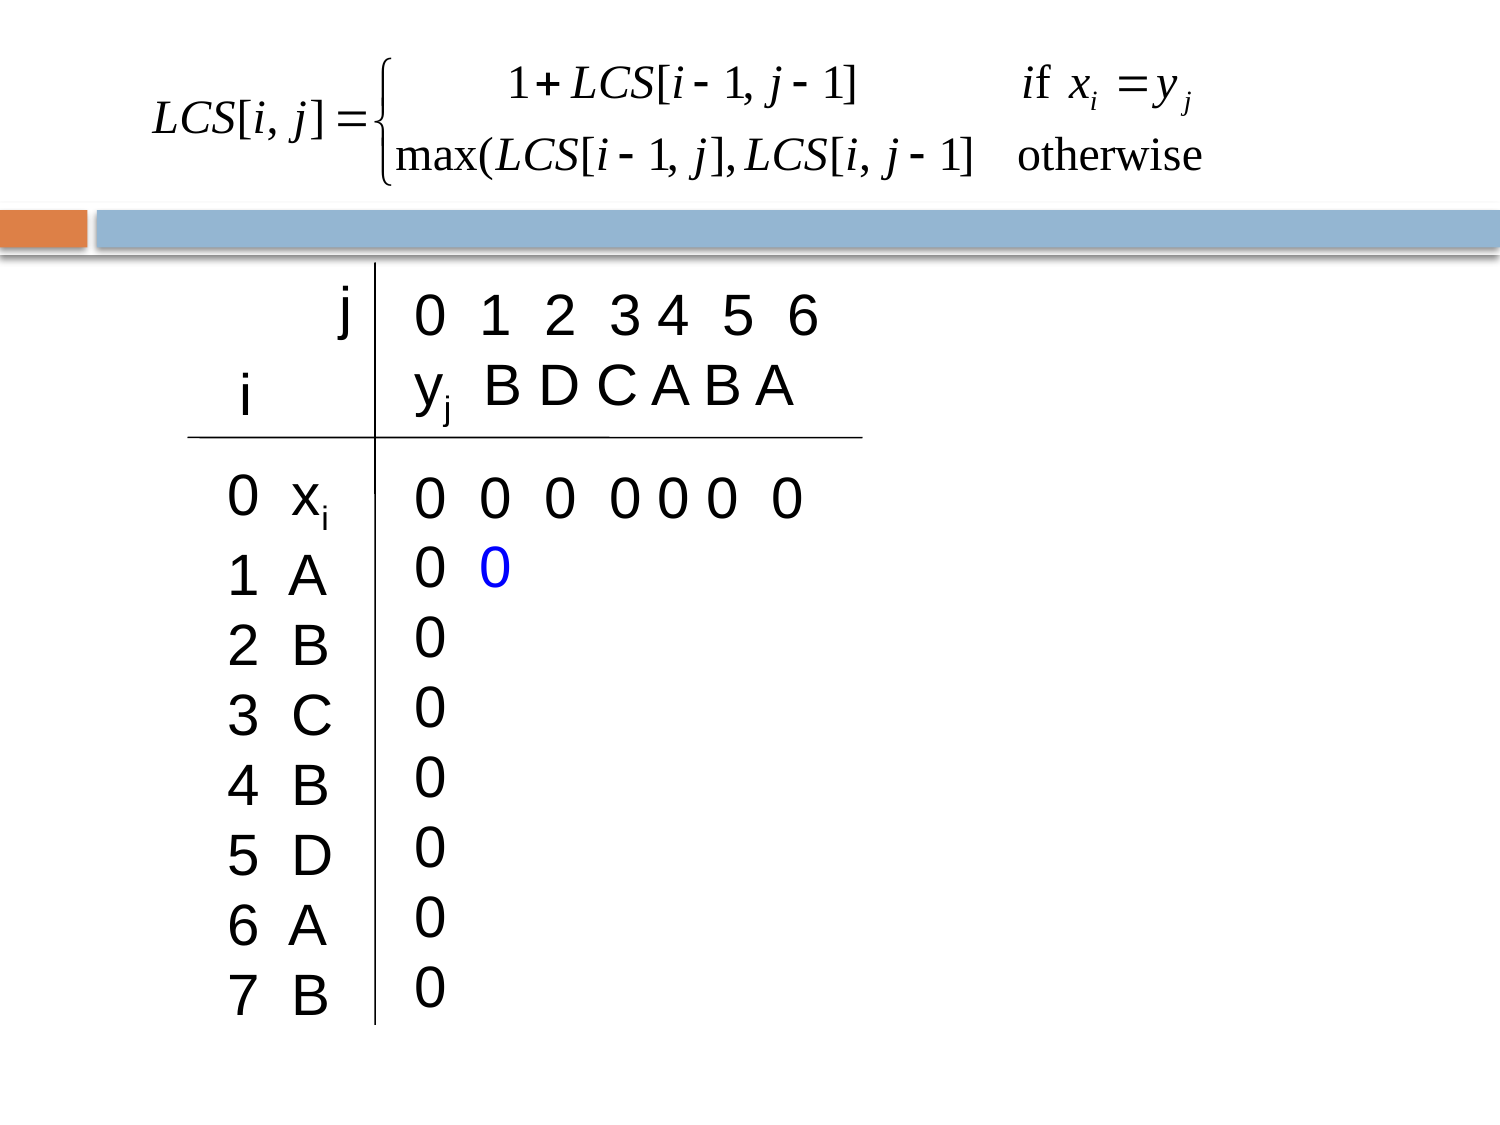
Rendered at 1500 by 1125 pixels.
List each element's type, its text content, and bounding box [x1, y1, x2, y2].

text_box 0 0 0 0 0 0 0 0 0 0 0 0 0 0 0 [399, 452, 863, 1027]
text_box i [225, 350, 350, 435]
text_box 0 xi 1 A 2 B 3 C 4 B 5 D 6 A 7 B [212, 449, 375, 1035]
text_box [143, 49, 1213, 194]
text_box 0 1 2 3 4 5 6 yj B D C A B A [399, 269, 1288, 435]
text_box j [324, 262, 450, 348]
